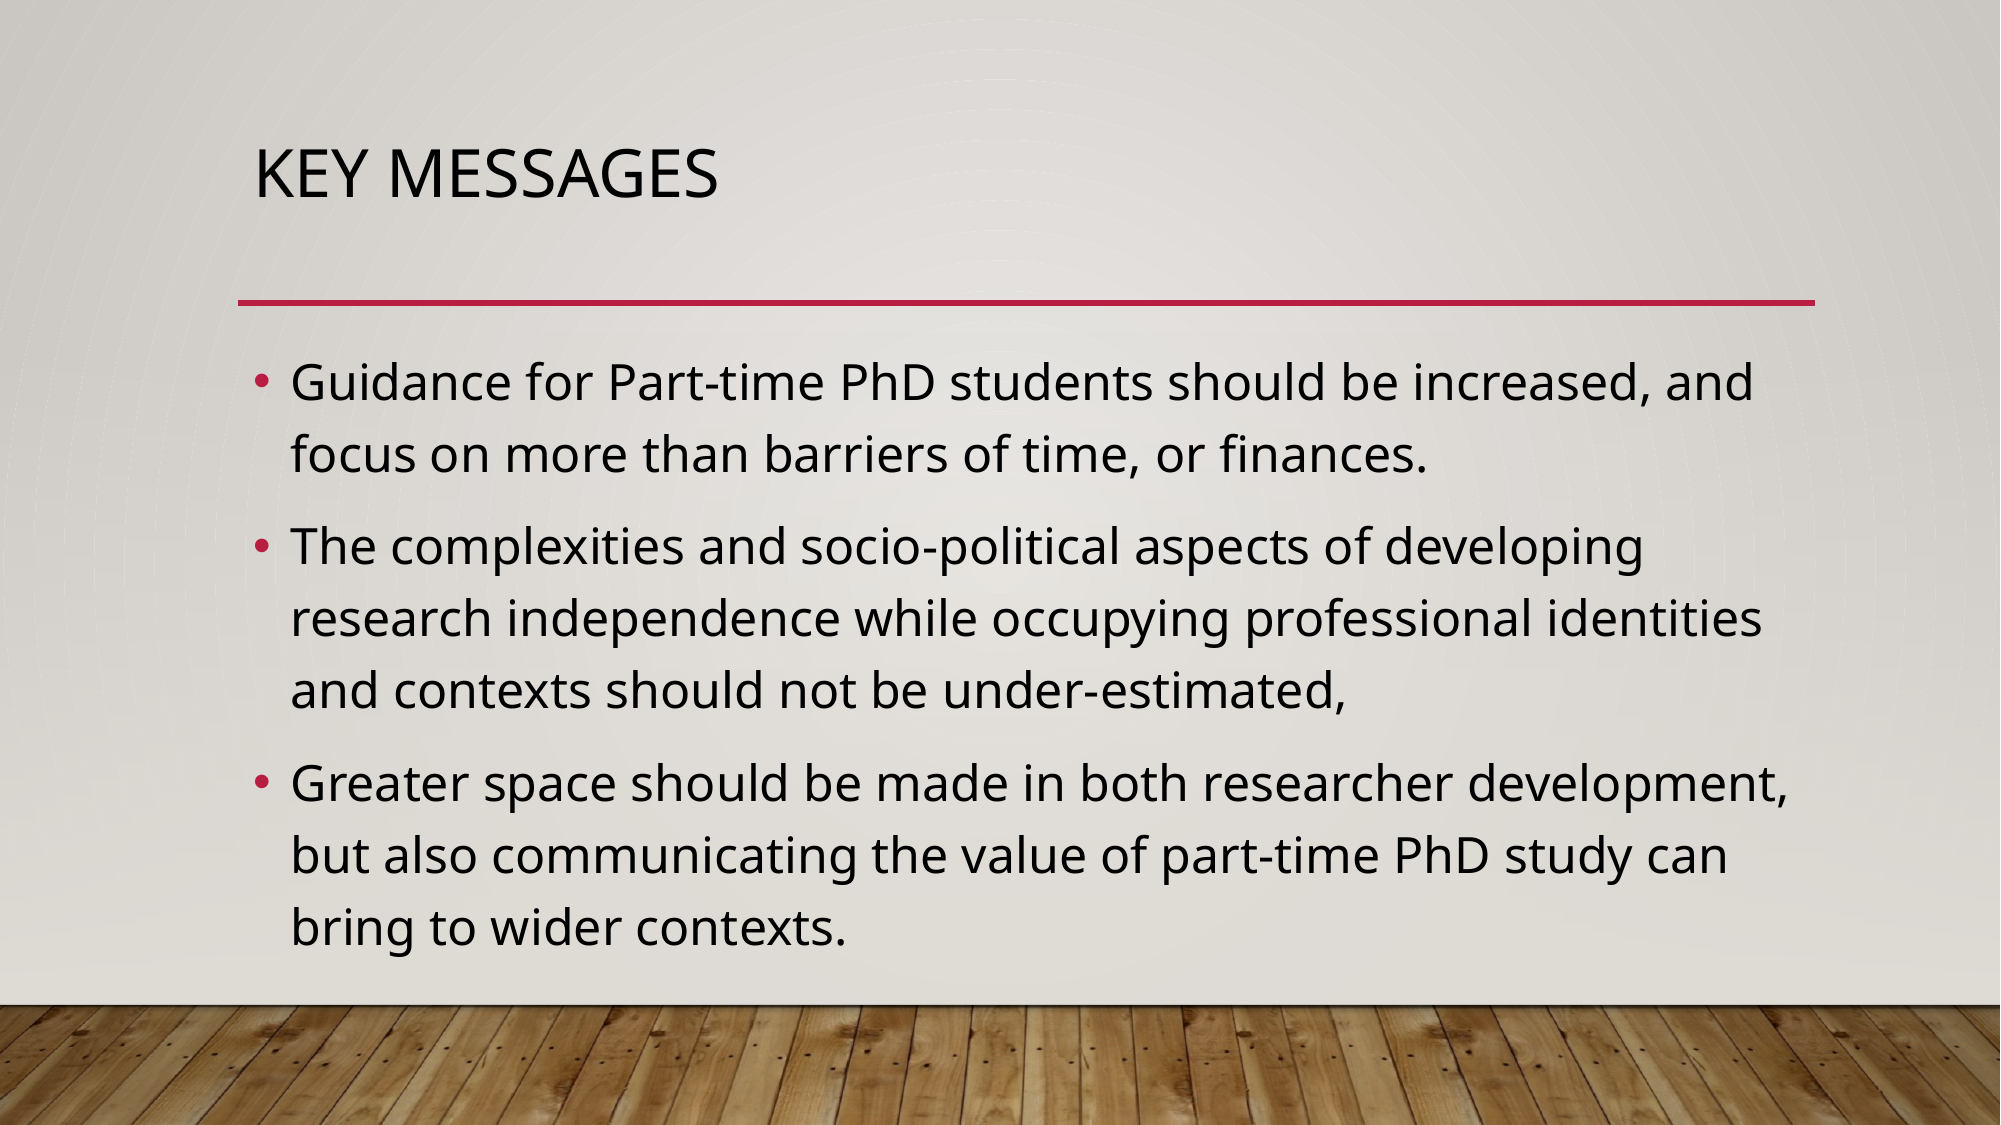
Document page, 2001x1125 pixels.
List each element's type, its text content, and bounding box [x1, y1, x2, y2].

list Guidance for Part-time PhD students should be increased, and focus on more than barriers of time, or finances. The complexities and socio-political aspects of developing research independence while occupying professional identities and contexts should not be under-estimated, Greater space should be made in both researcher development, but also communicating the value of part-time PhD study can bring to wider contexts. [238, 330, 1814, 897]
picture [0, 1005, 2000, 1125]
title Key messages [238, 131, 1814, 305]
